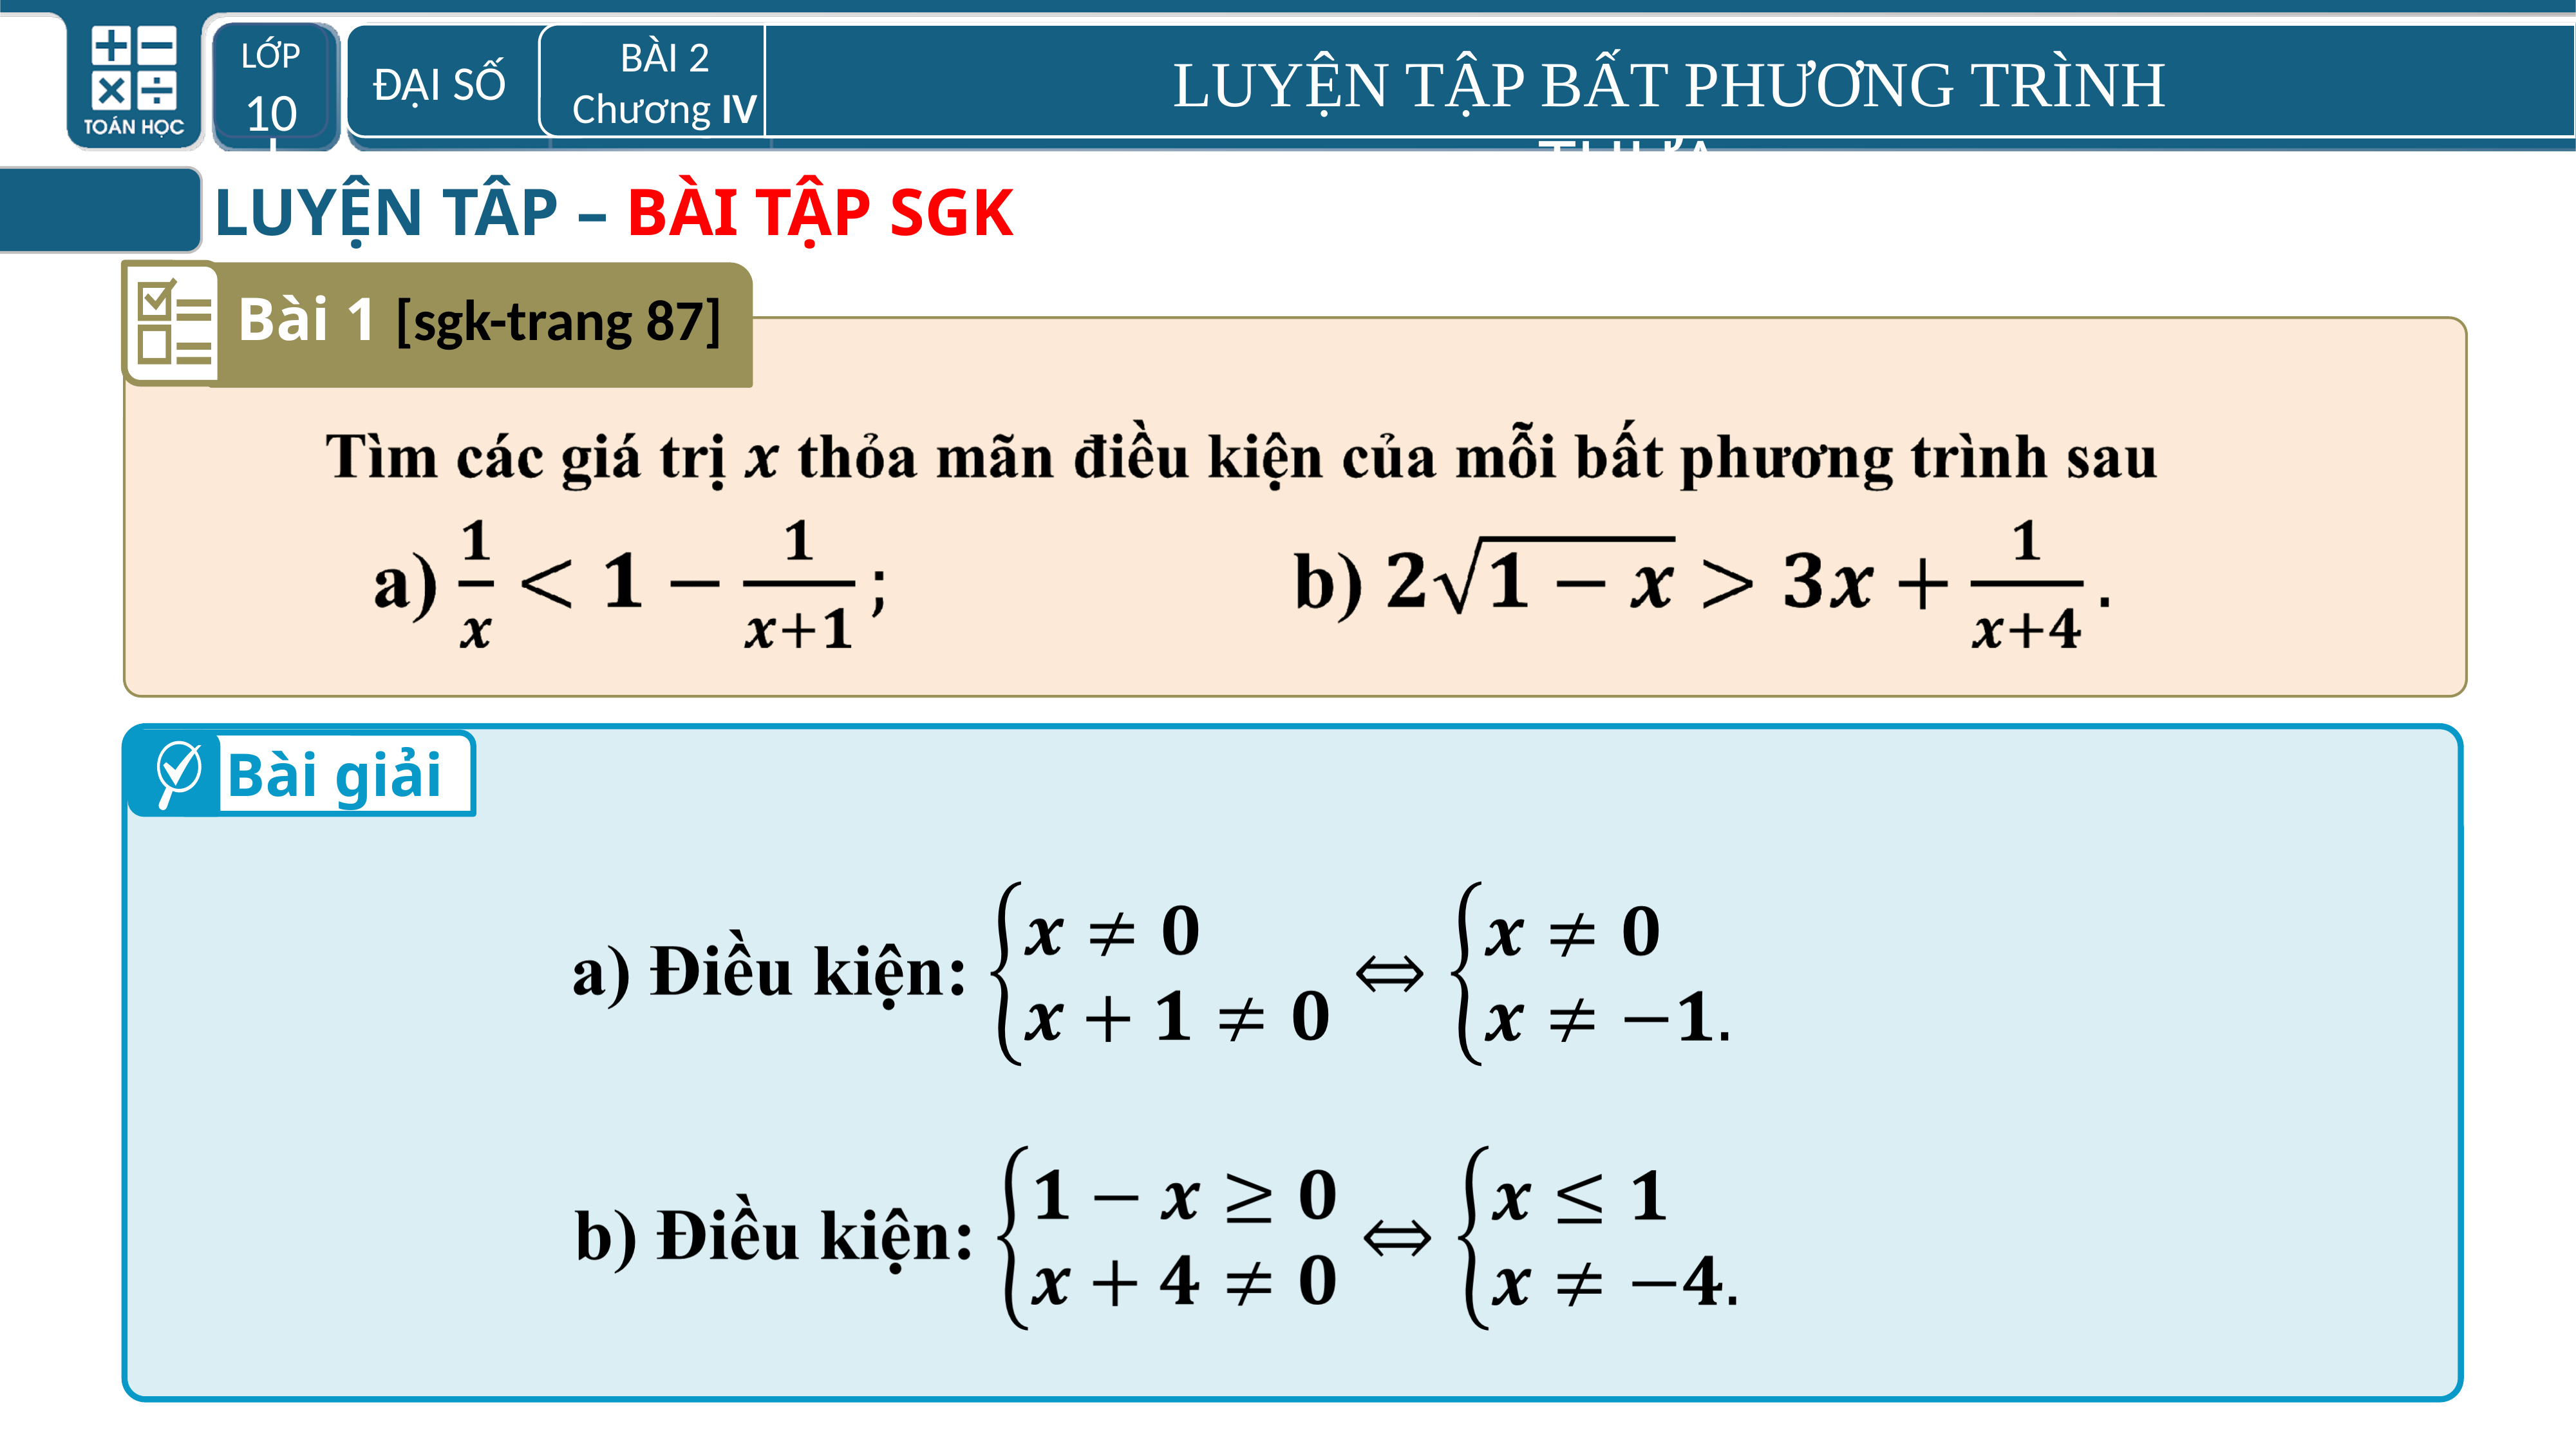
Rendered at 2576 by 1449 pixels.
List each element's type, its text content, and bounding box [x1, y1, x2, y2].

picture [1560, 148, 1583, 151]
text_box LUYỆN TẬP BẤT PHƯƠNG TRÌNH [764, 24, 2576, 137]
picture [1675, 148, 1695, 151]
picture [1639, 148, 1665, 151]
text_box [0, 166, 2029, 254]
text_box ĐẠI SỐ [346, 24, 554, 137]
picture [1620, 148, 1633, 151]
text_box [124, 726, 2461, 1400]
picture [1589, 148, 1614, 151]
picture [0, 0, 2576, 151]
text_box LỚP 10 [214, 24, 328, 137]
text_box BÀI 2 Chương IV [539, 24, 764, 137]
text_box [124, 263, 2467, 697]
